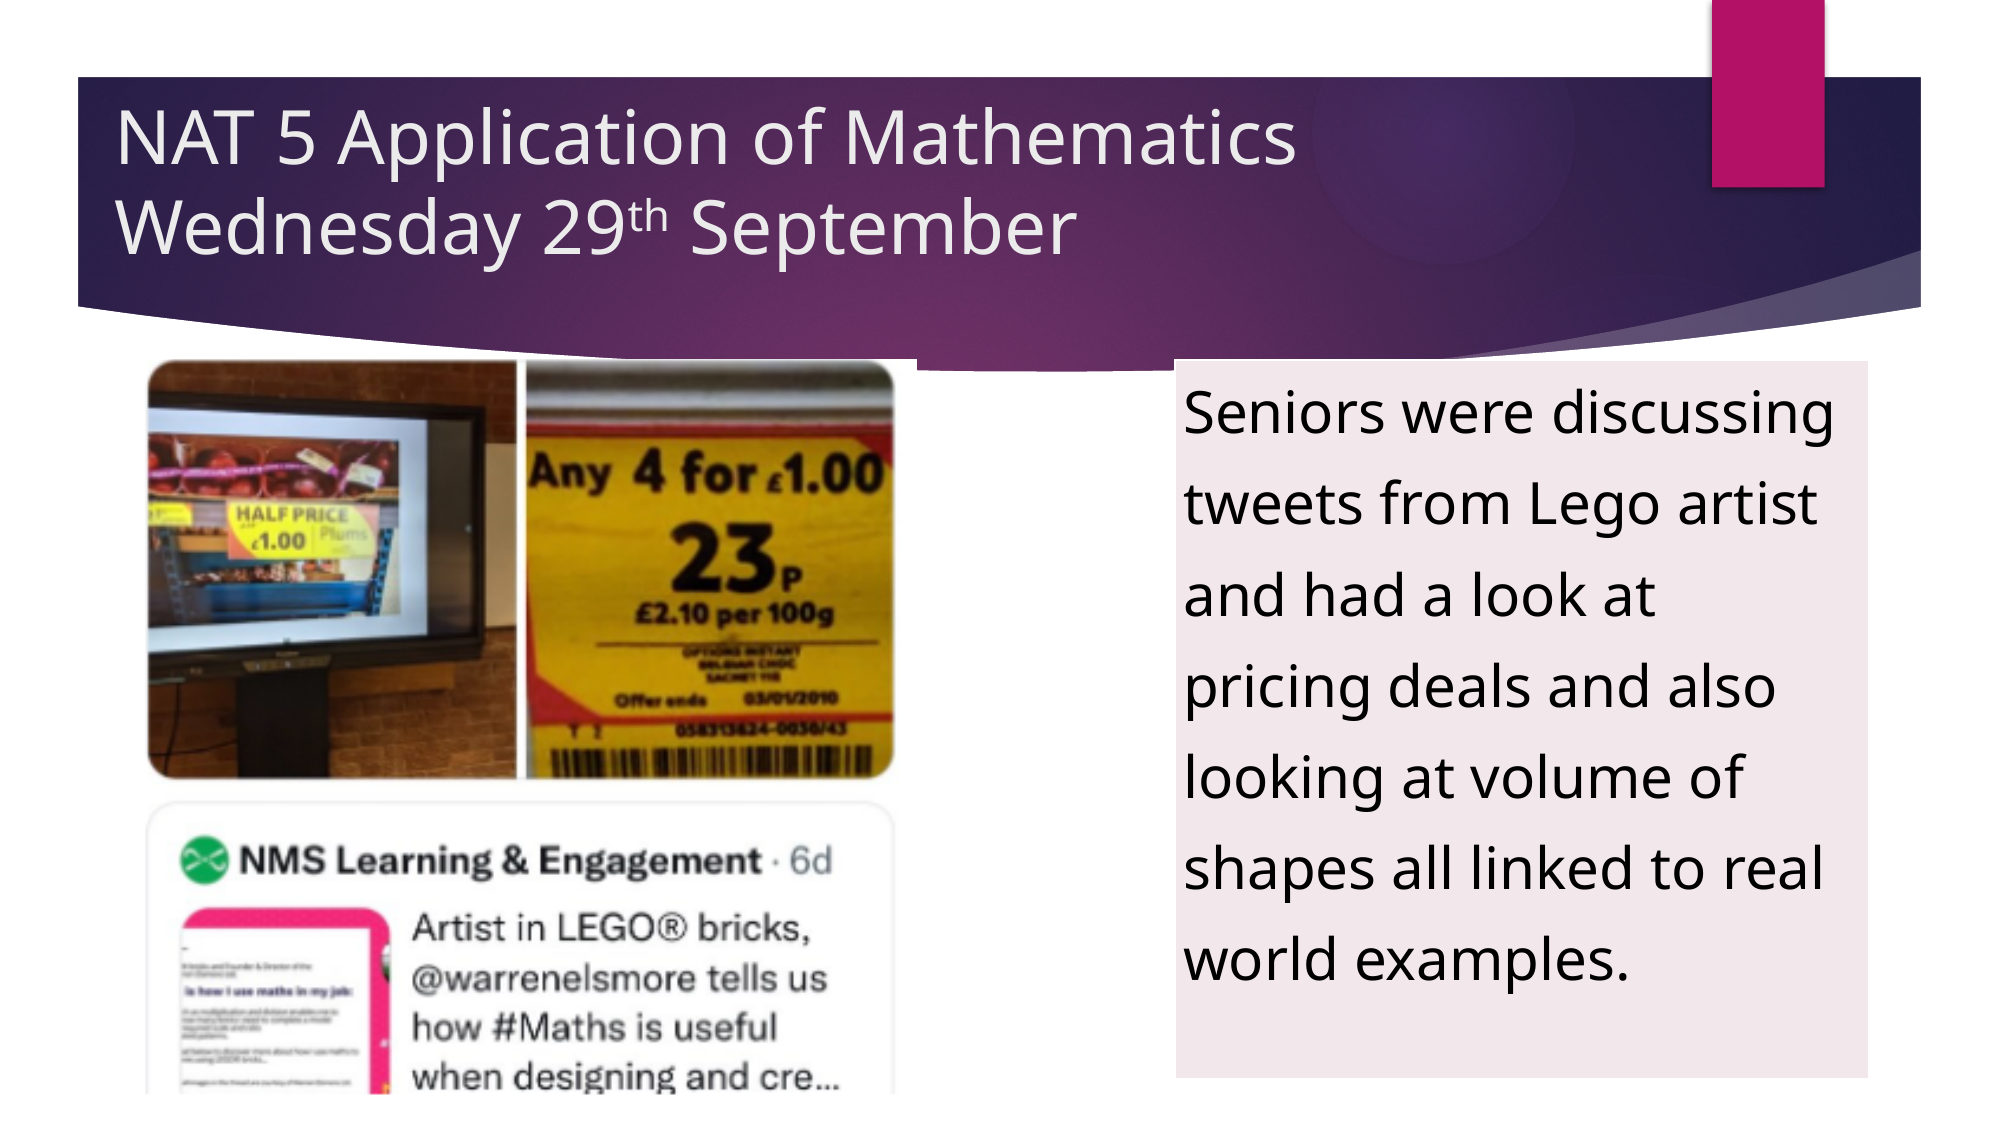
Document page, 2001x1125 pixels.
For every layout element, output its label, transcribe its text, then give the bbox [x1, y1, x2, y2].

table_header Seniors were discussing tweets from Lego artist and had a look at pricing deals and also looking at volume of shapes all linked to real world examples. [1176, 361, 1868, 1078]
title NAT 5 Application of Mathematics Wednesday 29th September [99, 166, 1537, 283]
picture [143, 359, 917, 1102]
